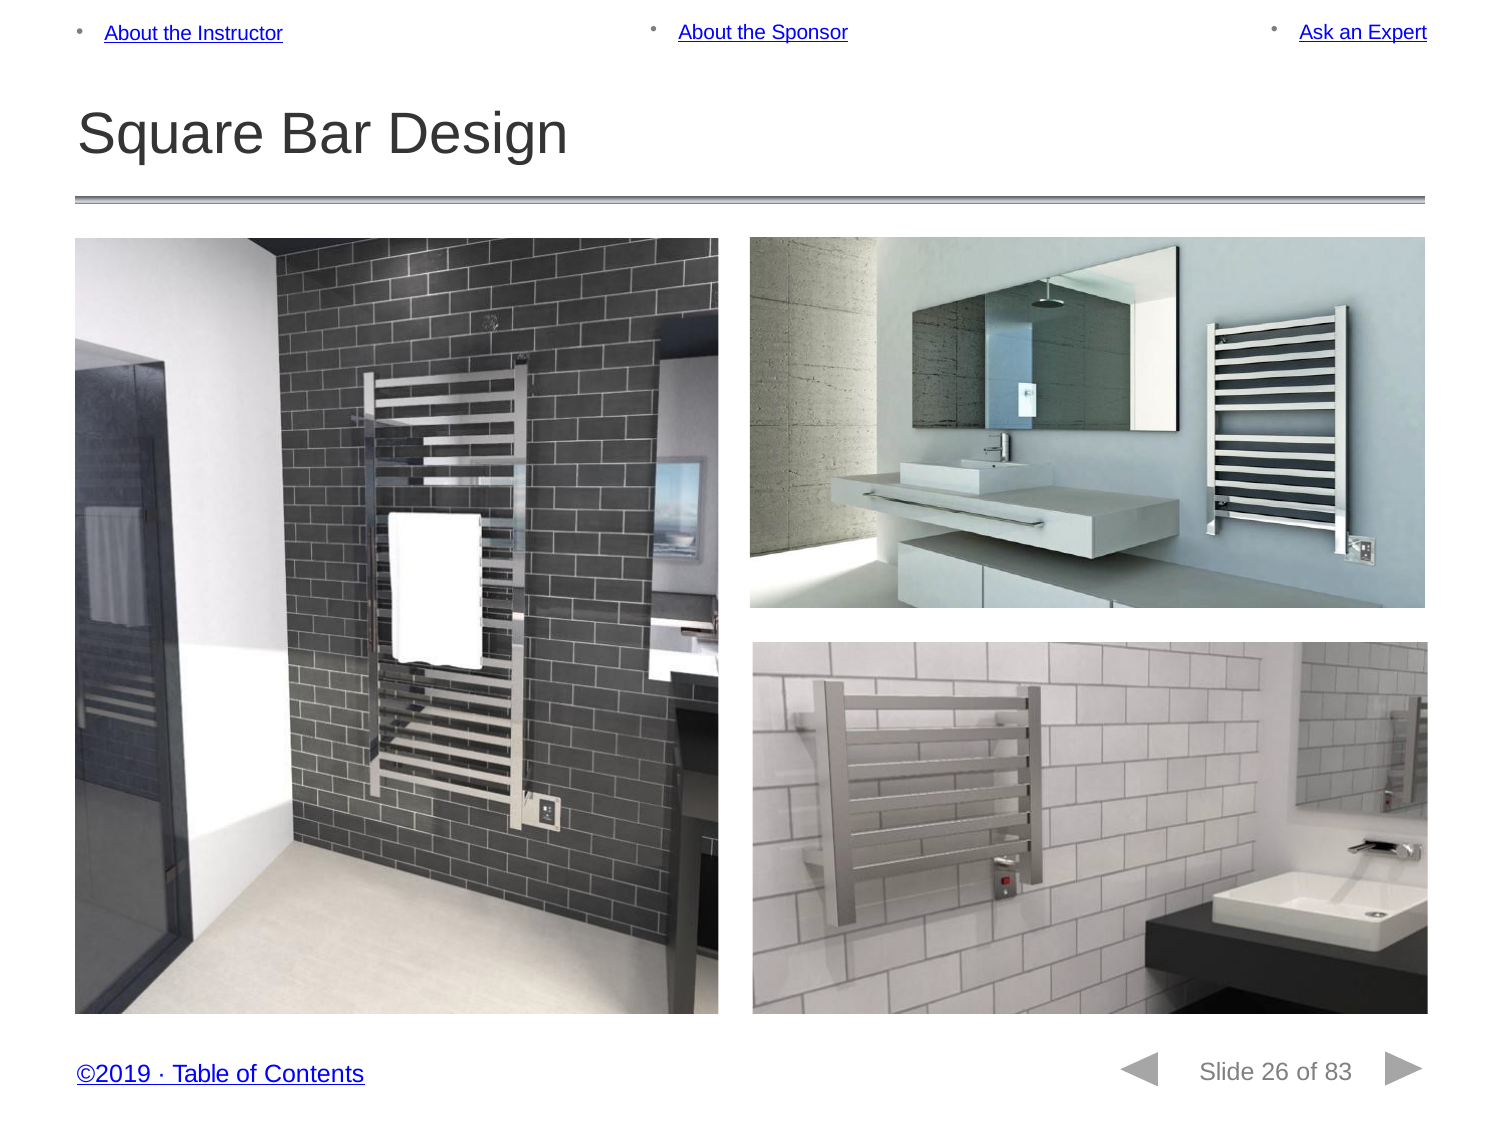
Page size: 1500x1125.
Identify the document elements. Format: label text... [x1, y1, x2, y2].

text_box [752, 642, 1428, 1014]
text_box [75, 238, 719, 1014]
text_box [749, 237, 1425, 608]
text_box About the Sponsor [648, 16, 852, 44]
text_box Ask an Expert [1268, 16, 1431, 44]
text_box About the Instructor [73, 17, 288, 45]
text_box [75, 196, 1426, 204]
text_box ©2019 ∙ Table of Contents [74, 1057, 368, 1088]
text_box Square Bar Design [75, 92, 573, 165]
slide_number Slide 26 of 83 [1197, 1055, 1355, 1125]
